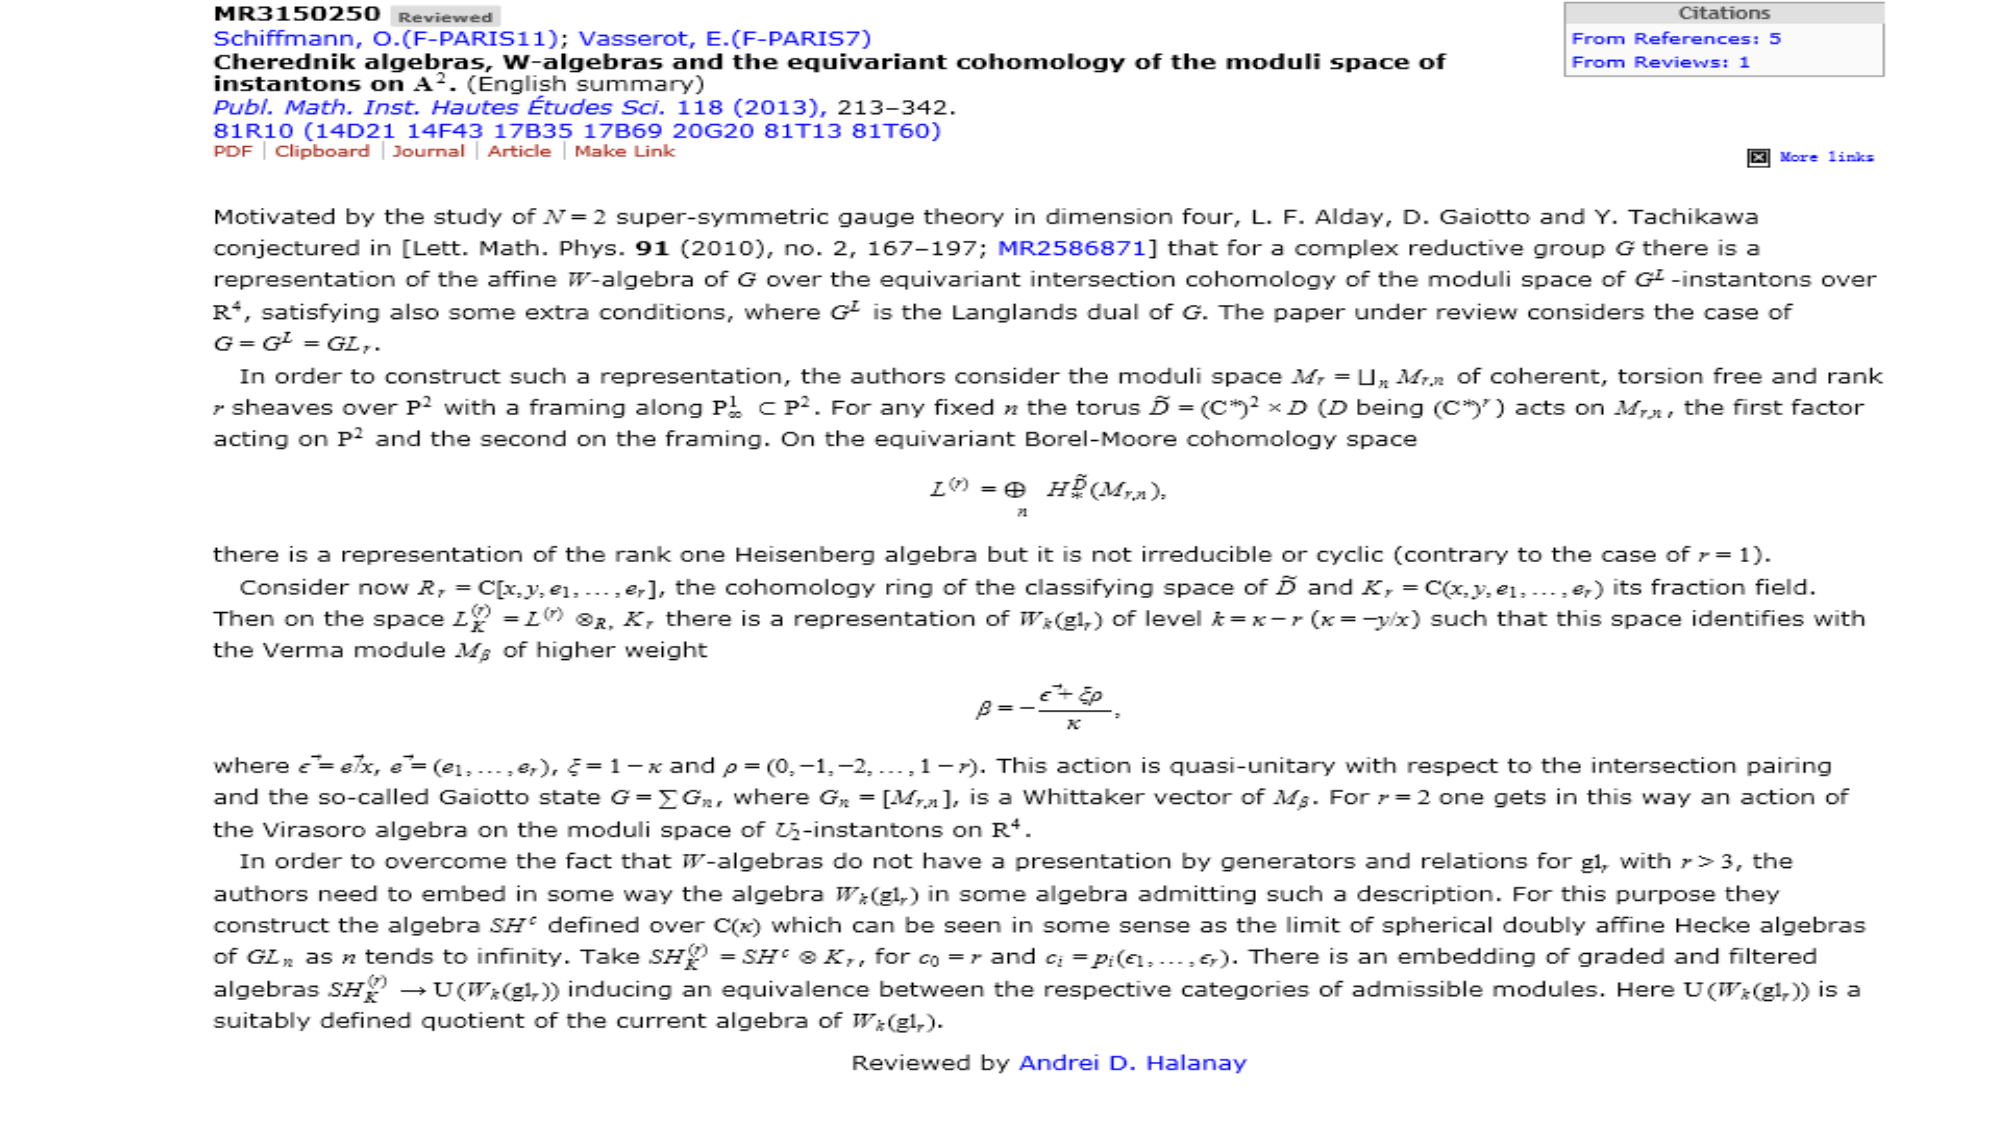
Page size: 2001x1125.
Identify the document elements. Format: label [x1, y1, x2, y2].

picture [92, 0, 1925, 1076]
